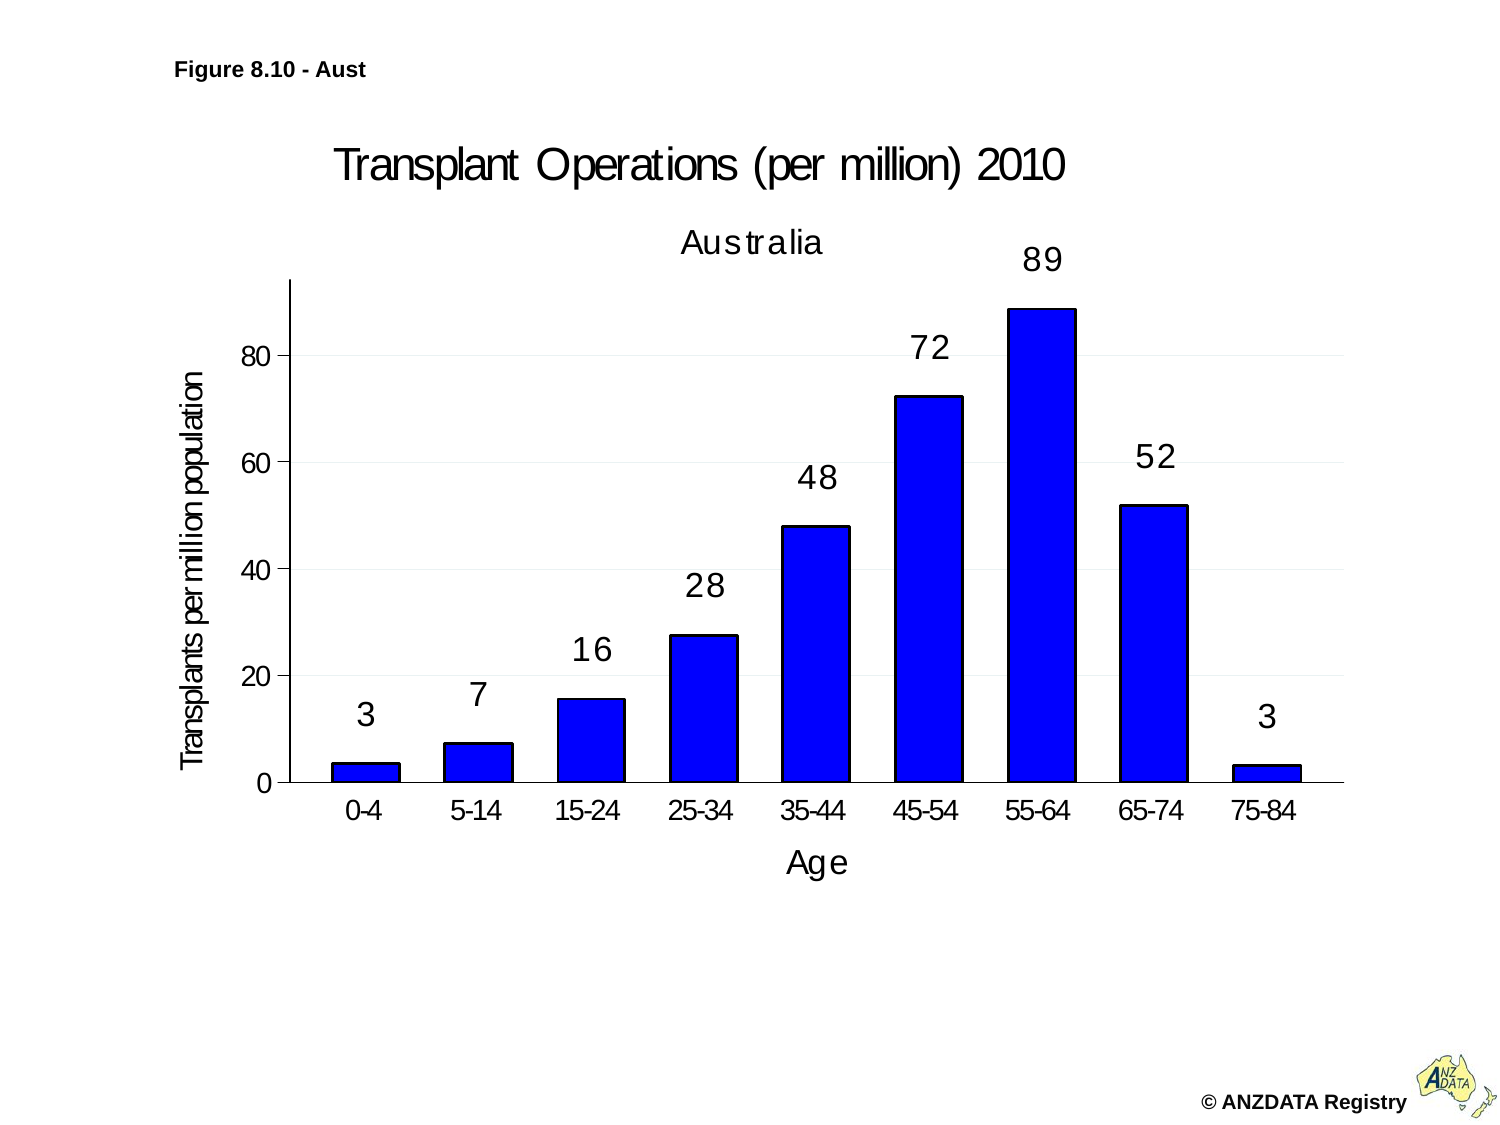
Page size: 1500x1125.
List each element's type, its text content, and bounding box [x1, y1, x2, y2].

picture [123, 95, 1374, 929]
text_box Figure 8.10 - Aust [159, 51, 408, 90]
picture [1411, 1049, 1500, 1125]
